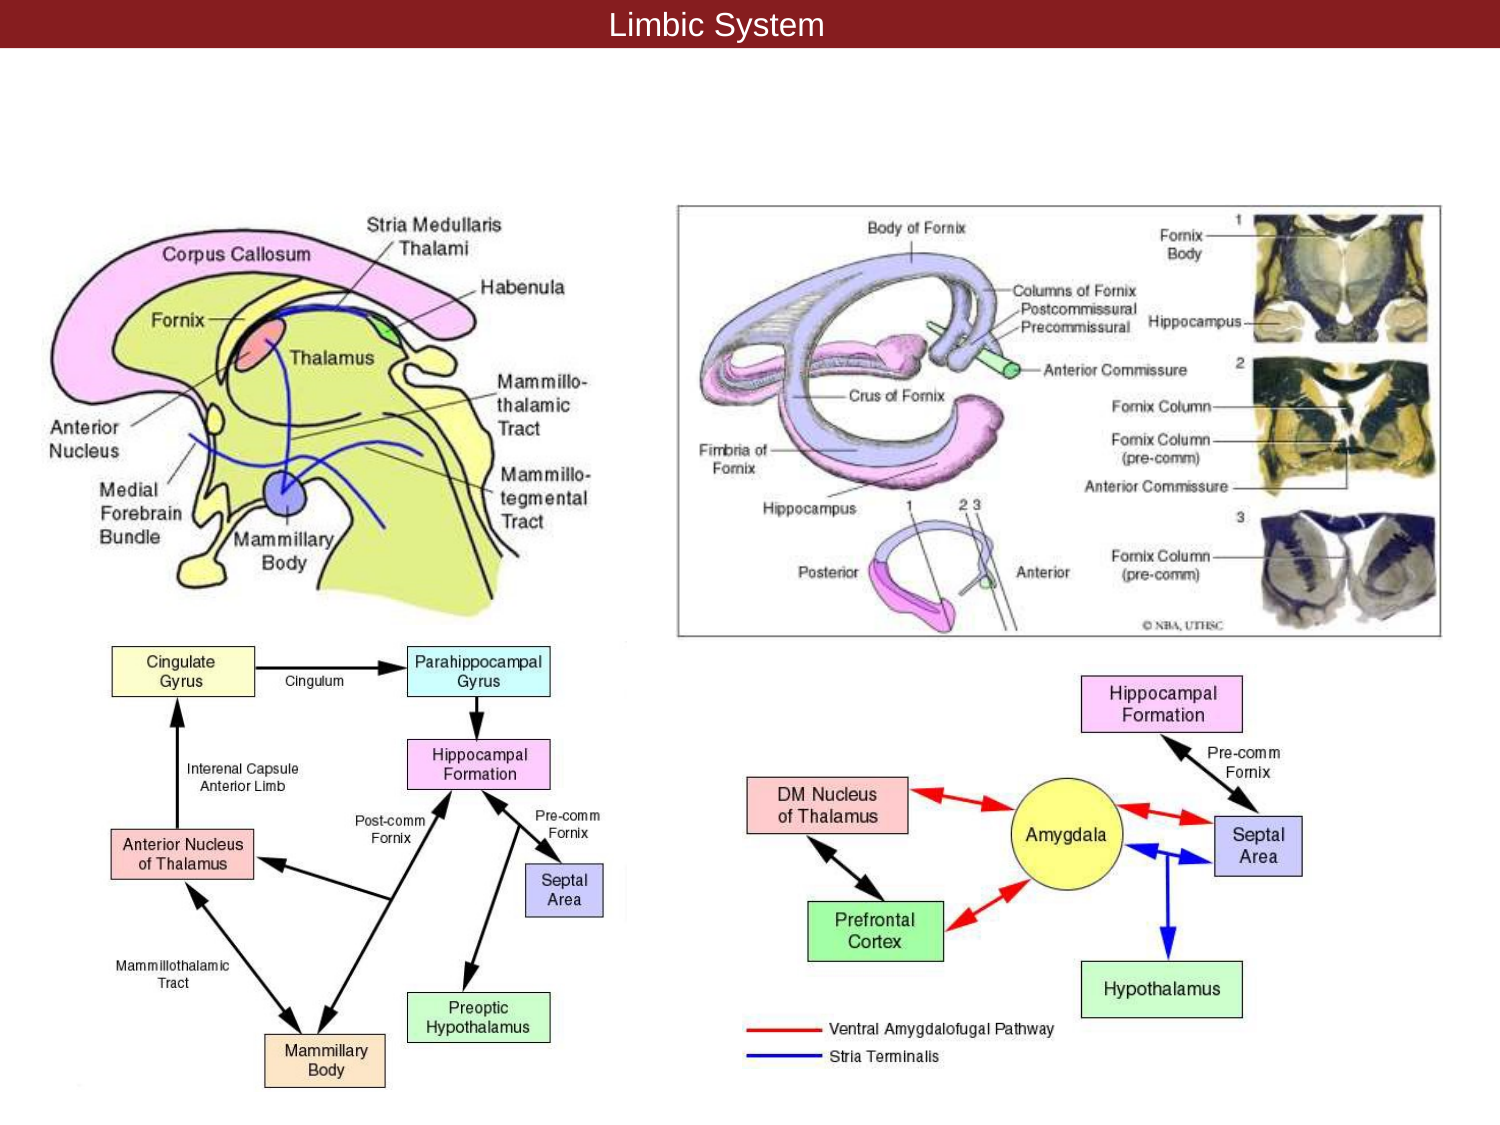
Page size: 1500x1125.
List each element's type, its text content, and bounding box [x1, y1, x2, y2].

text_box Limbic System [606, 0, 937, 43]
picture [75, 641, 627, 1093]
picture [40, 206, 597, 626]
picture [674, 204, 1444, 643]
picture [741, 663, 1312, 1069]
